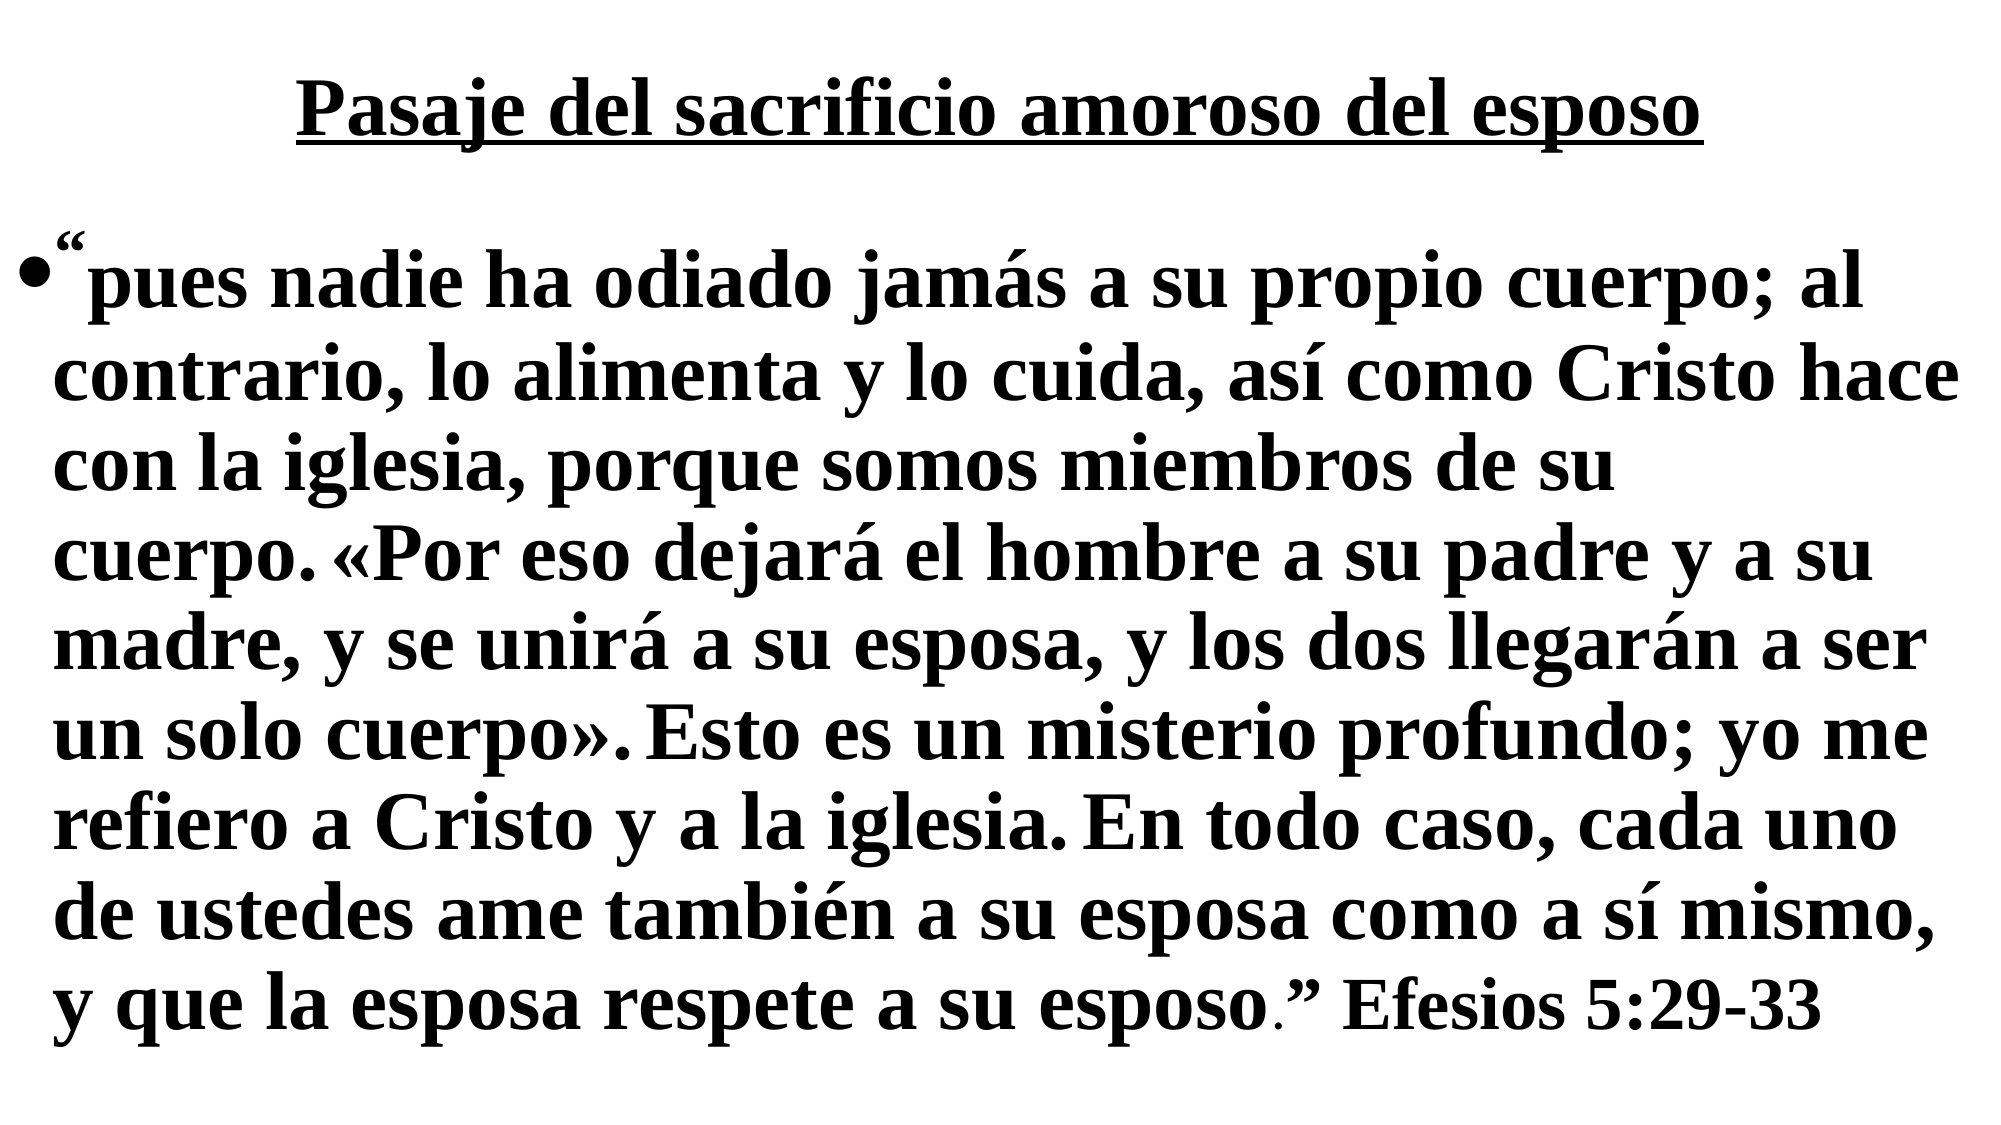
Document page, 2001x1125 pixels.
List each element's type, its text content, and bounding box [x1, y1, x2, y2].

list “pues nadie ha odiado jamás a su propio cuerpo; al contrario, lo alimenta y lo cuida, así como Cristo hace con la iglesia, porque somos miembros de su cuerpo. «Por eso dejará el hombre a su padre y a su madre, y se unirá a su esposa, y los dos llegarán a ser un solo cuerpo». Esto es un misterio profundo; yo me refiero a Cristo y a la iglesia. En todo caso, cada uno de ustedes ame también a su esposa como a sí mismo, y que la esposa respete a su esposo.” Efesios 5:29-33 [0, 217, 2000, 1125]
title Pasaje del sacrificio amoroso del esposo [0, 0, 2000, 217]
